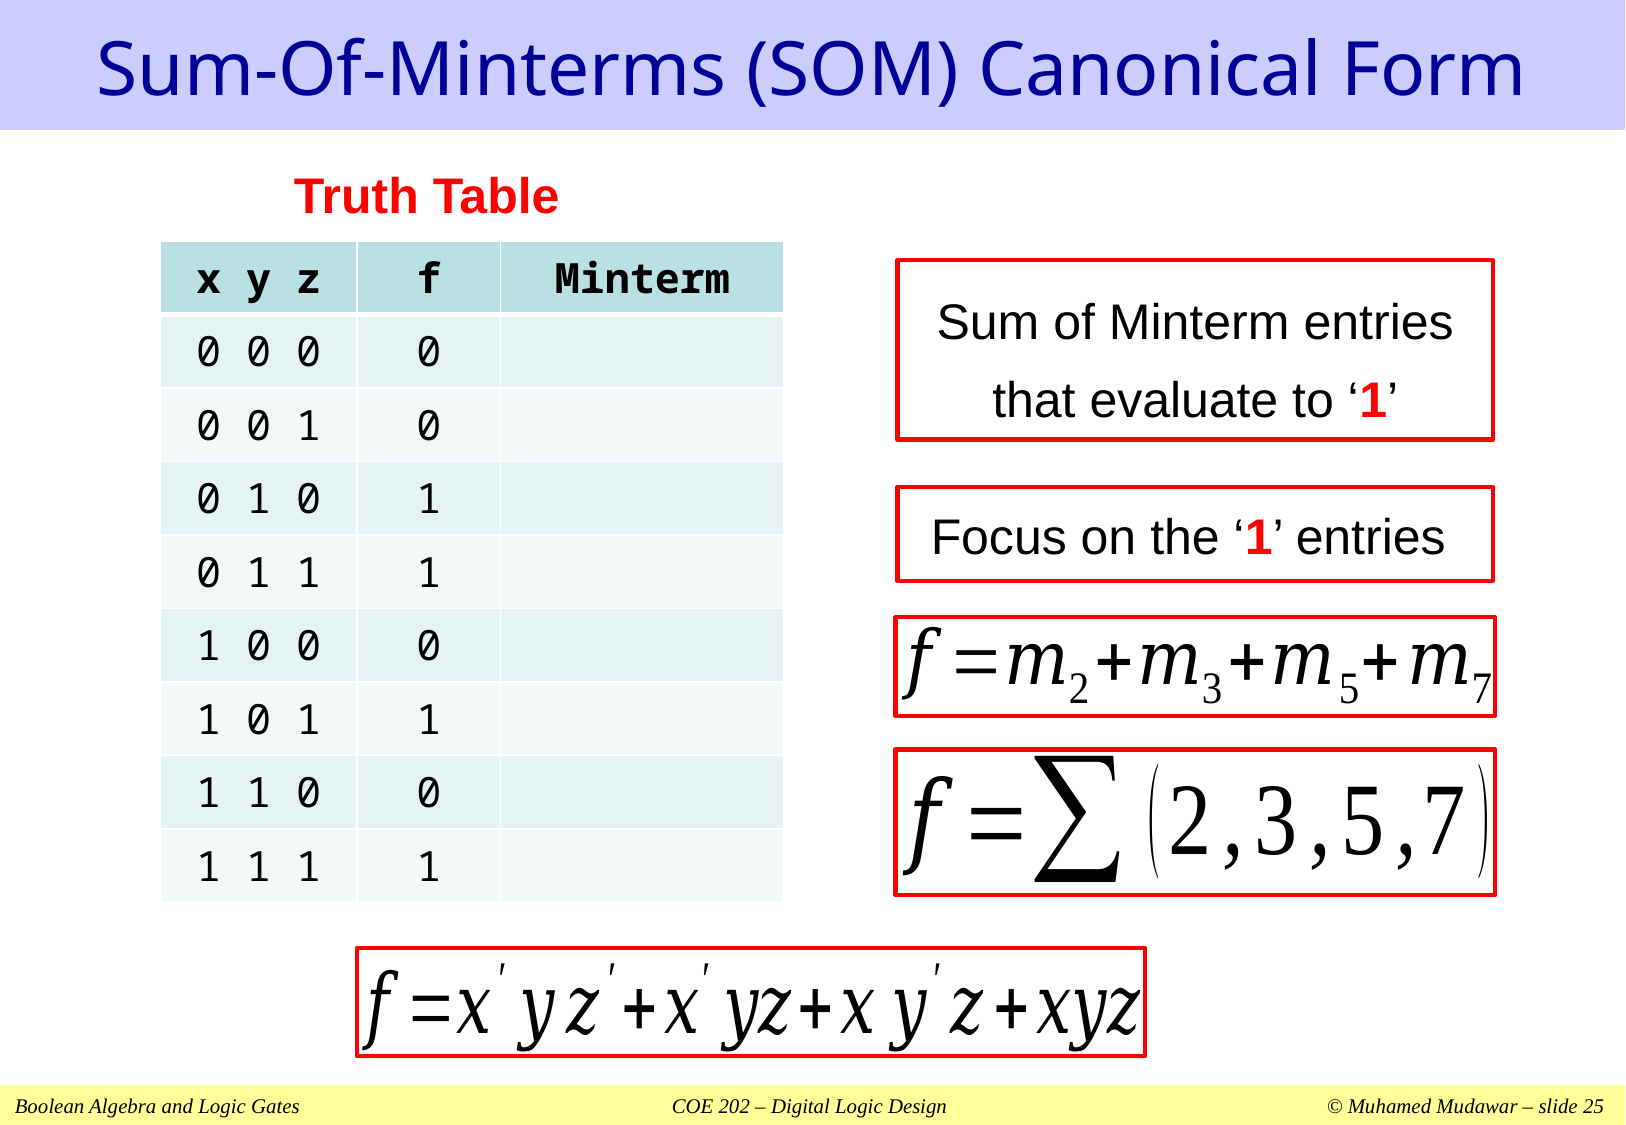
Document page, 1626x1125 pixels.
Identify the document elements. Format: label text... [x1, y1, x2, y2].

title Sum-Of-Minterms (SOM) Canonical Form [0, 0, 1625, 130]
text_box Truth Table [279, 156, 575, 231]
list Sum of Minterm entries that evaluate to ‘1’ [897, 260, 1493, 440]
text_box Focus on the ‘1’ entries [897, 486, 1493, 582]
